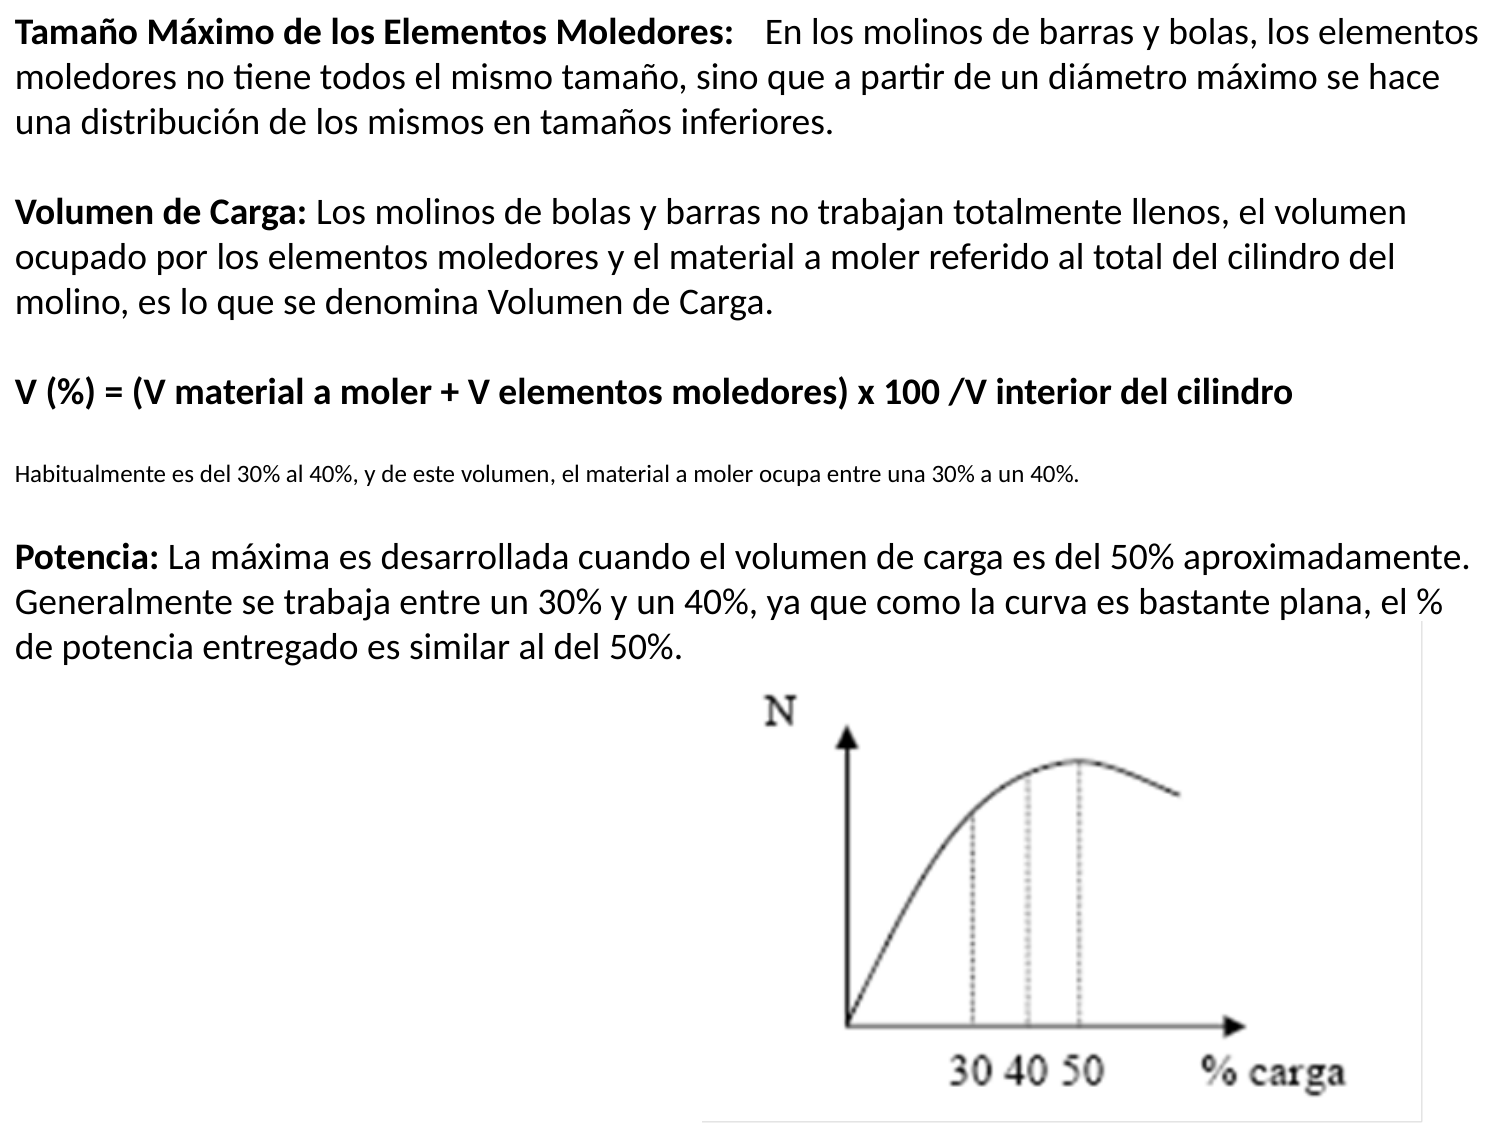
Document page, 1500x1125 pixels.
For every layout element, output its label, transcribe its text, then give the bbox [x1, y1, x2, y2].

picture [702, 621, 1424, 1124]
text_box Tamaño Máximo de los Elementos Moledores: En los molinos de barras y bolas, los elementos moledores no tiene todos el mismo tamaño, sino que a partir de un diámetro máximo se hace una distribución de los mismos en tamaños inferiores. Volumen de Carga: Los molinos de bolas y barras no trabajan totalmente llenos, el volumen ocupado por los elementos moledores y el material a moler referido al total del cilindro del molino, es lo que se denomina Volumen de Carga. V (%) = (V material a moler + V elementos moledores) x 100 /V interior del cilindro Habitualmente es del 30% al 40%, y de este volumen, el material a moler ocupa entre una 30% a un 40%. Potencia: La máxima es desarrollada cuando el volumen de carga es del 50% aproximadamente. Generalmente se trabaja entre un 30% y un 40%, ya que como la curva es bastante plana, el % de potencia entregado es similar al del 50%. [0, 0, 1500, 1080]
